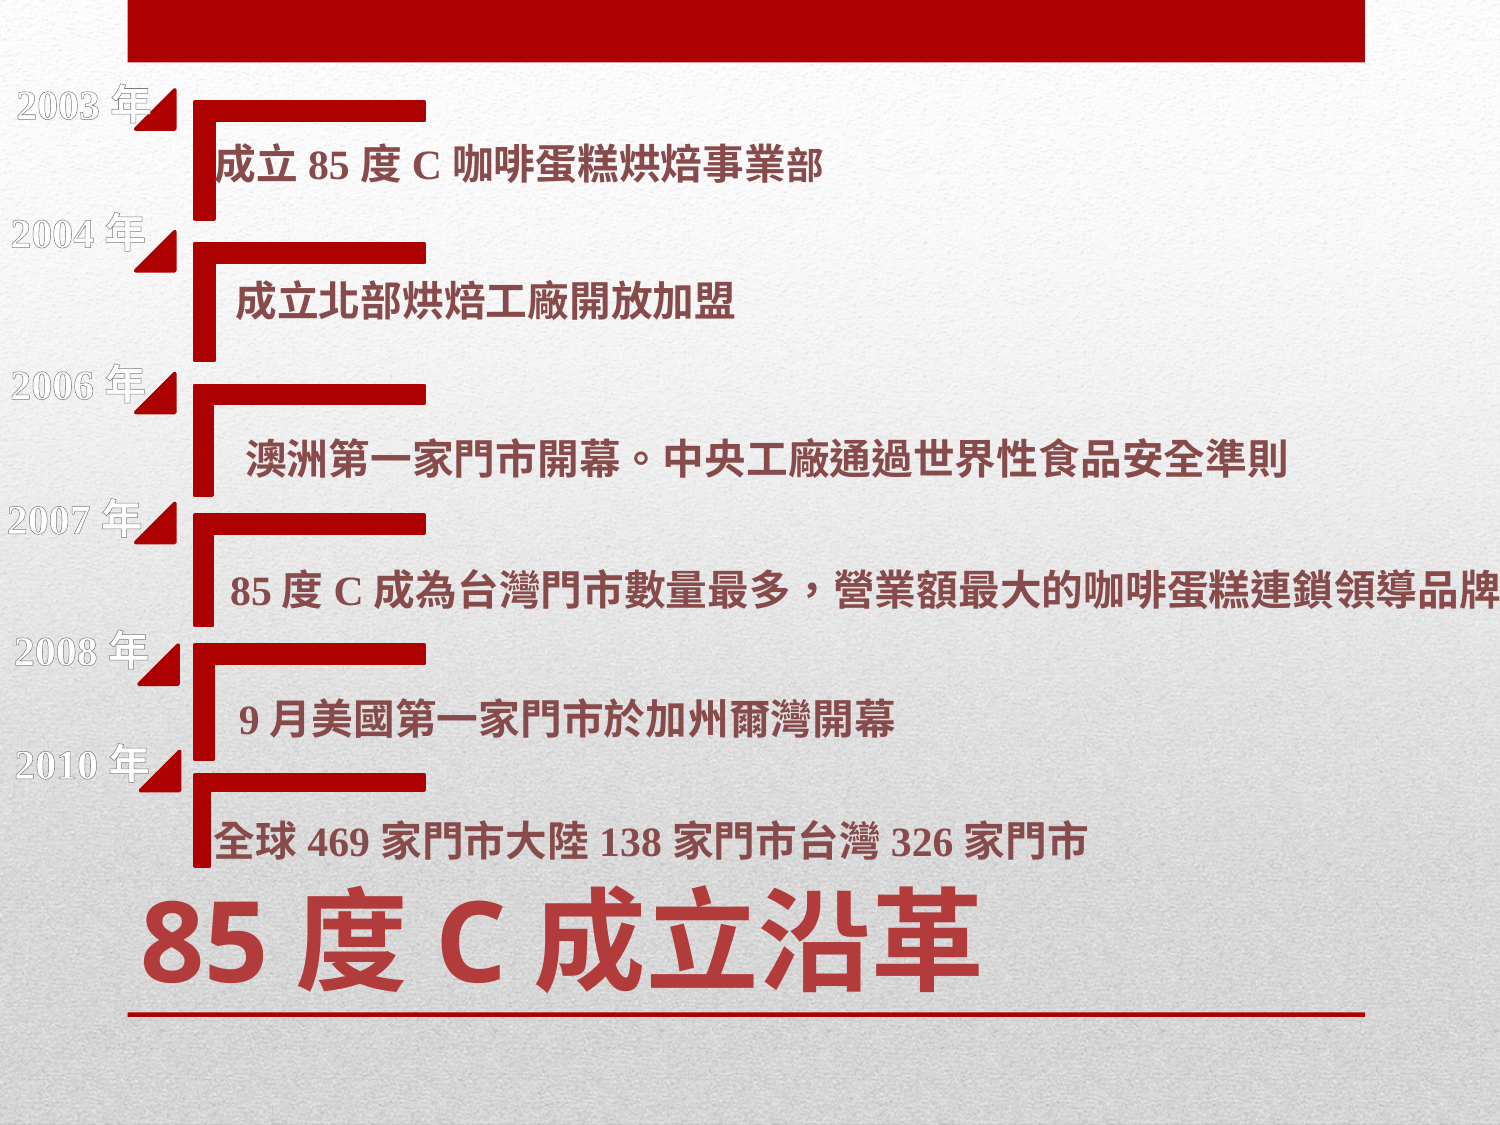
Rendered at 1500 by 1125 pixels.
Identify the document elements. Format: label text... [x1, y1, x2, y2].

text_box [0, 65, 1500, 871]
title 85度C成立沿革 [125, 883, 1238, 1013]
